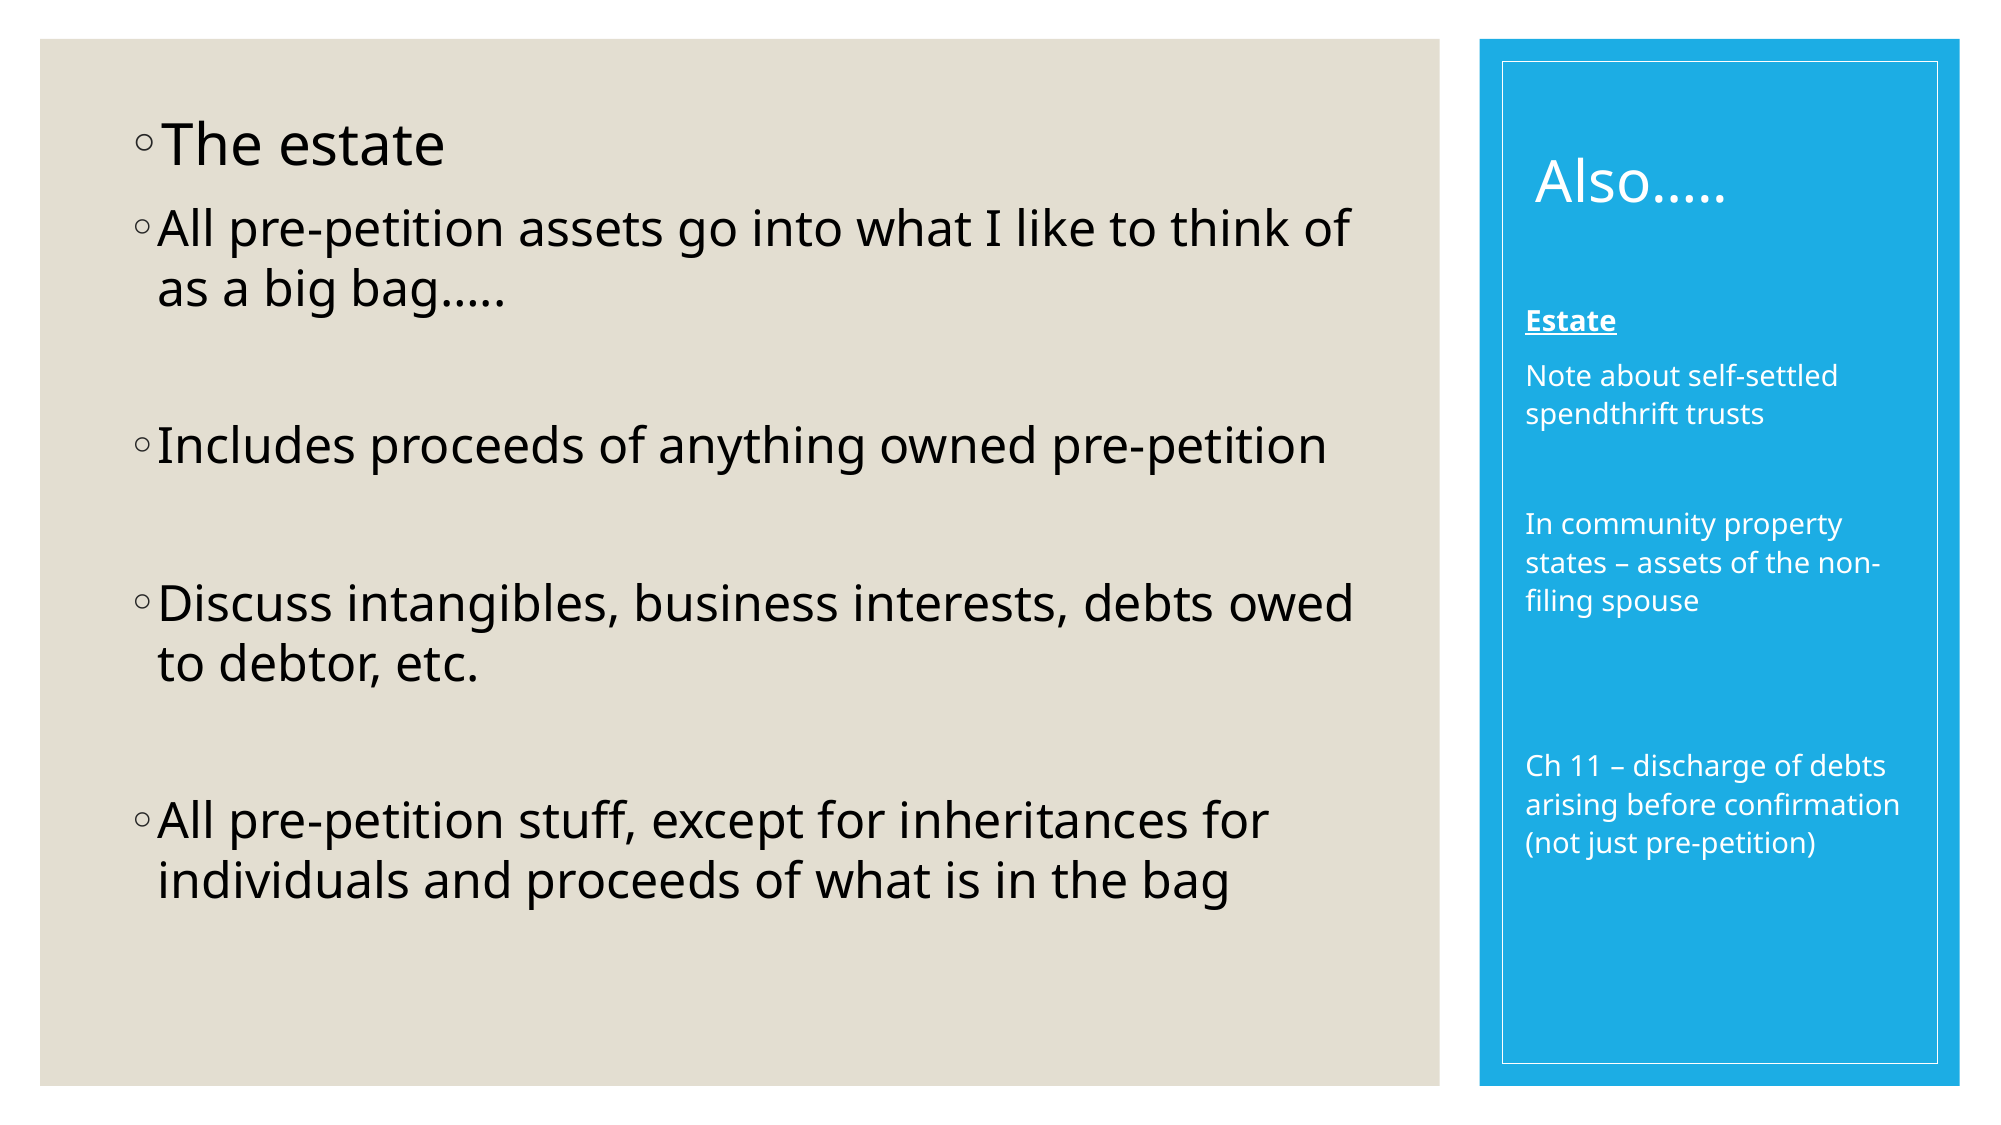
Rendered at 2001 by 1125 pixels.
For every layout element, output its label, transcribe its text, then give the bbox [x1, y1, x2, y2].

list The estate All pre-petition assets go into what I like to think of as a big bag….. Includes proceeds of anything owned pre-petition Discuss intangibles, business interests, debts owed to debtor, etc. All pre-petition stuff, except for inheritances for individuals and proceeds of what is in the bag [112, 99, 1388, 975]
list Estate Note about self-settled spendthrift trusts In community property states – assets of the non-filing spouse Ch 11 – discharge of debts arising before confirmation (not just pre-petition) [1510, 290, 1924, 950]
title Also….. [1520, 99, 1924, 223]
